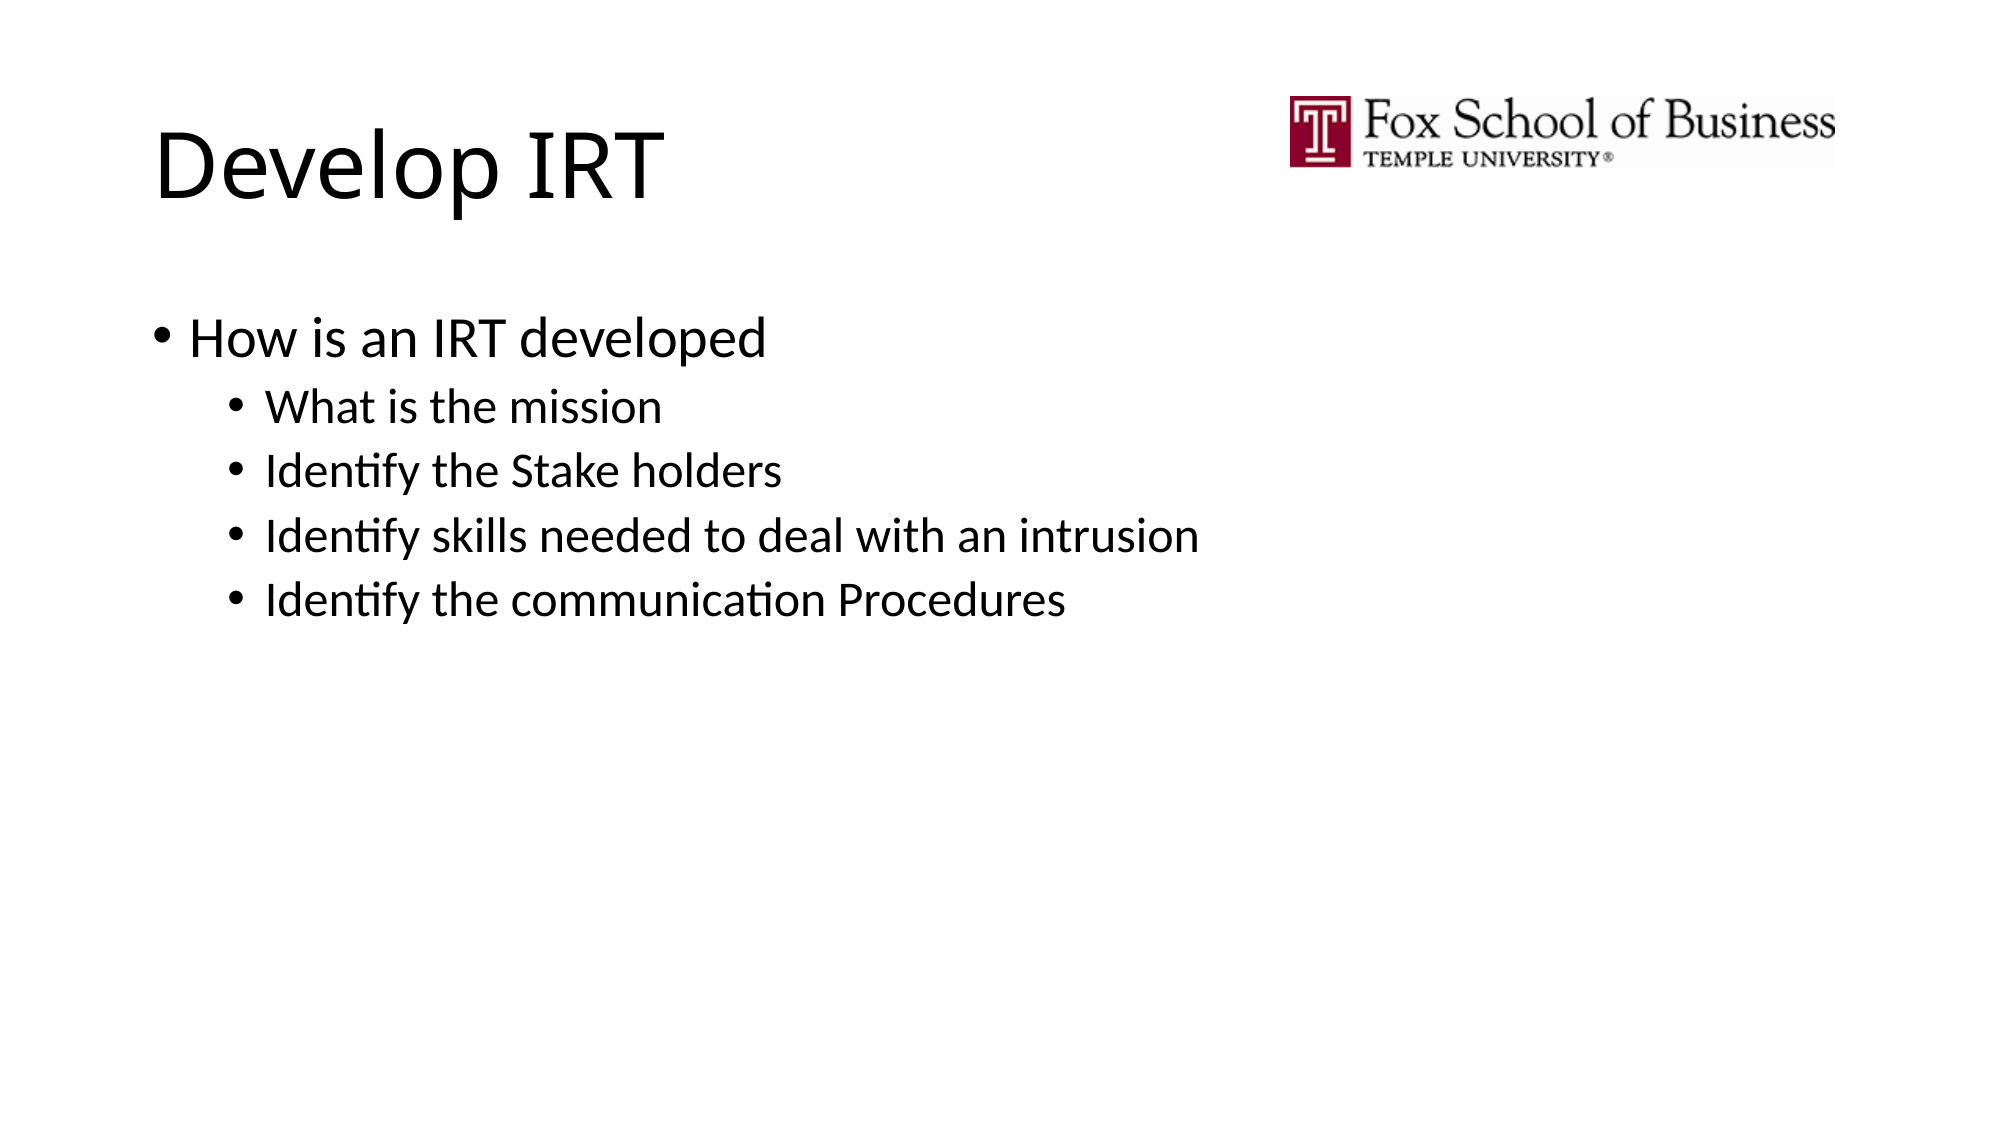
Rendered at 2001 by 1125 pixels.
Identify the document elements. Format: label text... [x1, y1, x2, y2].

list How is an IRT developed What is the mission Identify the Stake holders Identify skills needed to deal with an intrusion Identify the communication Procedures [137, 299, 1863, 1014]
title Develop IRT [137, 59, 1863, 278]
